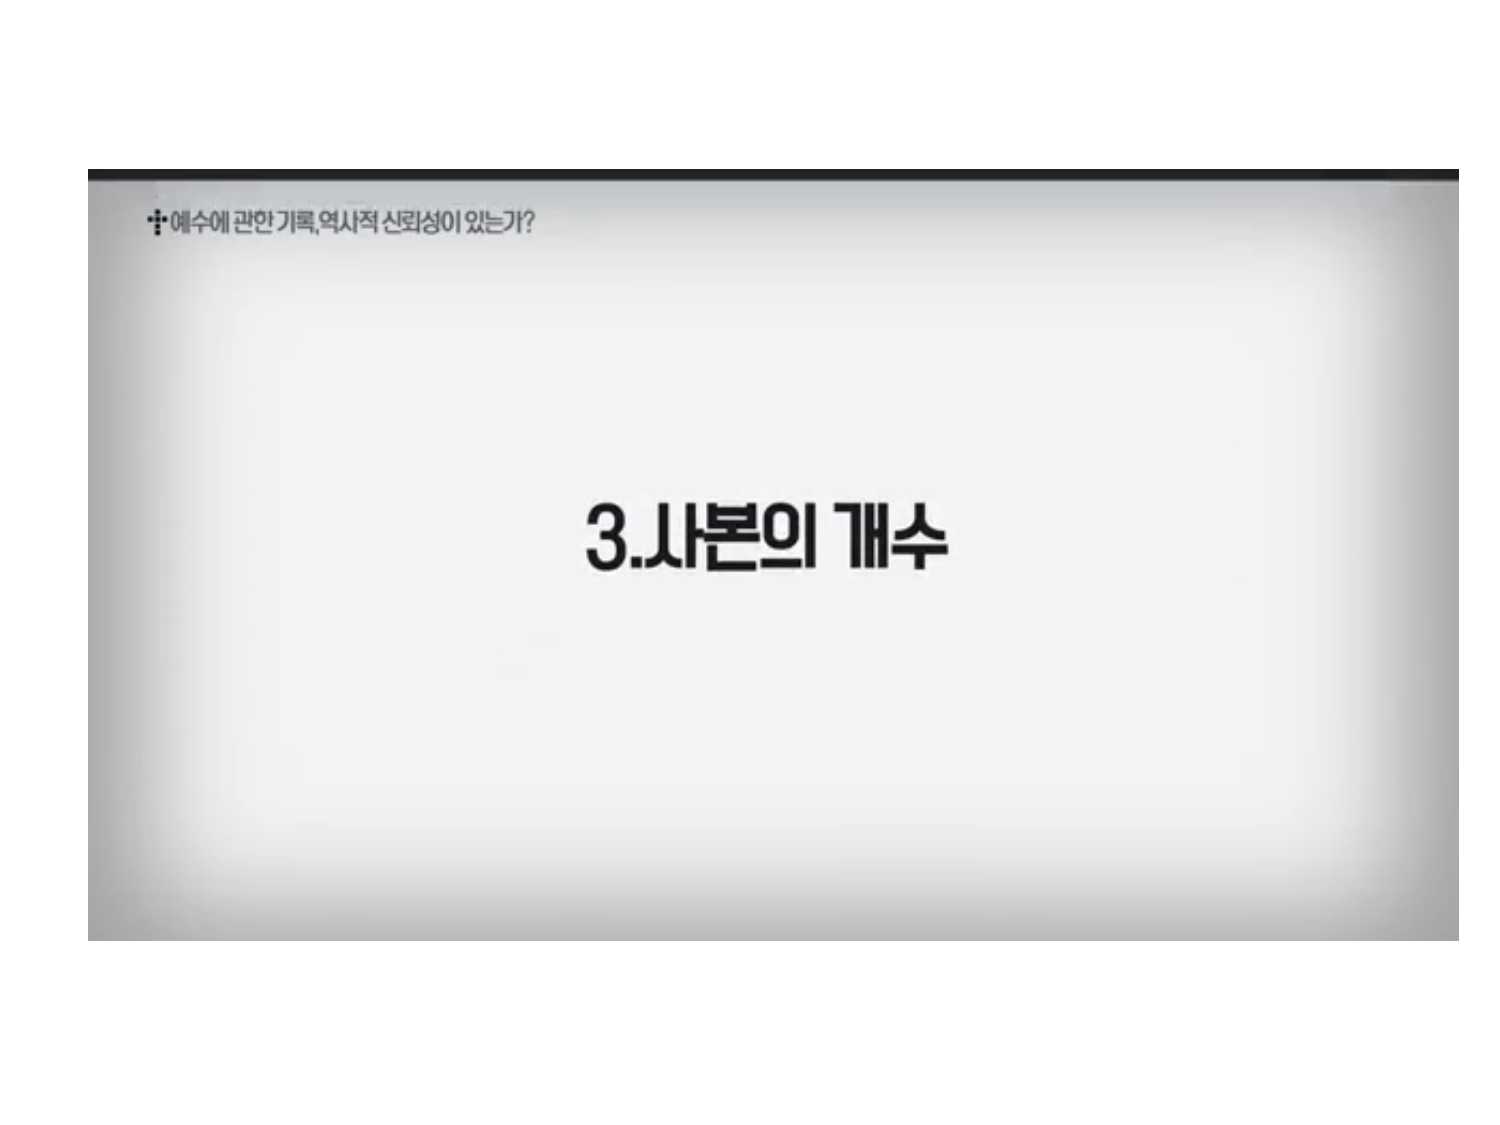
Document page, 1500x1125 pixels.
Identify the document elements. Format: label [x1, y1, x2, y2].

picture [88, 169, 1459, 941]
